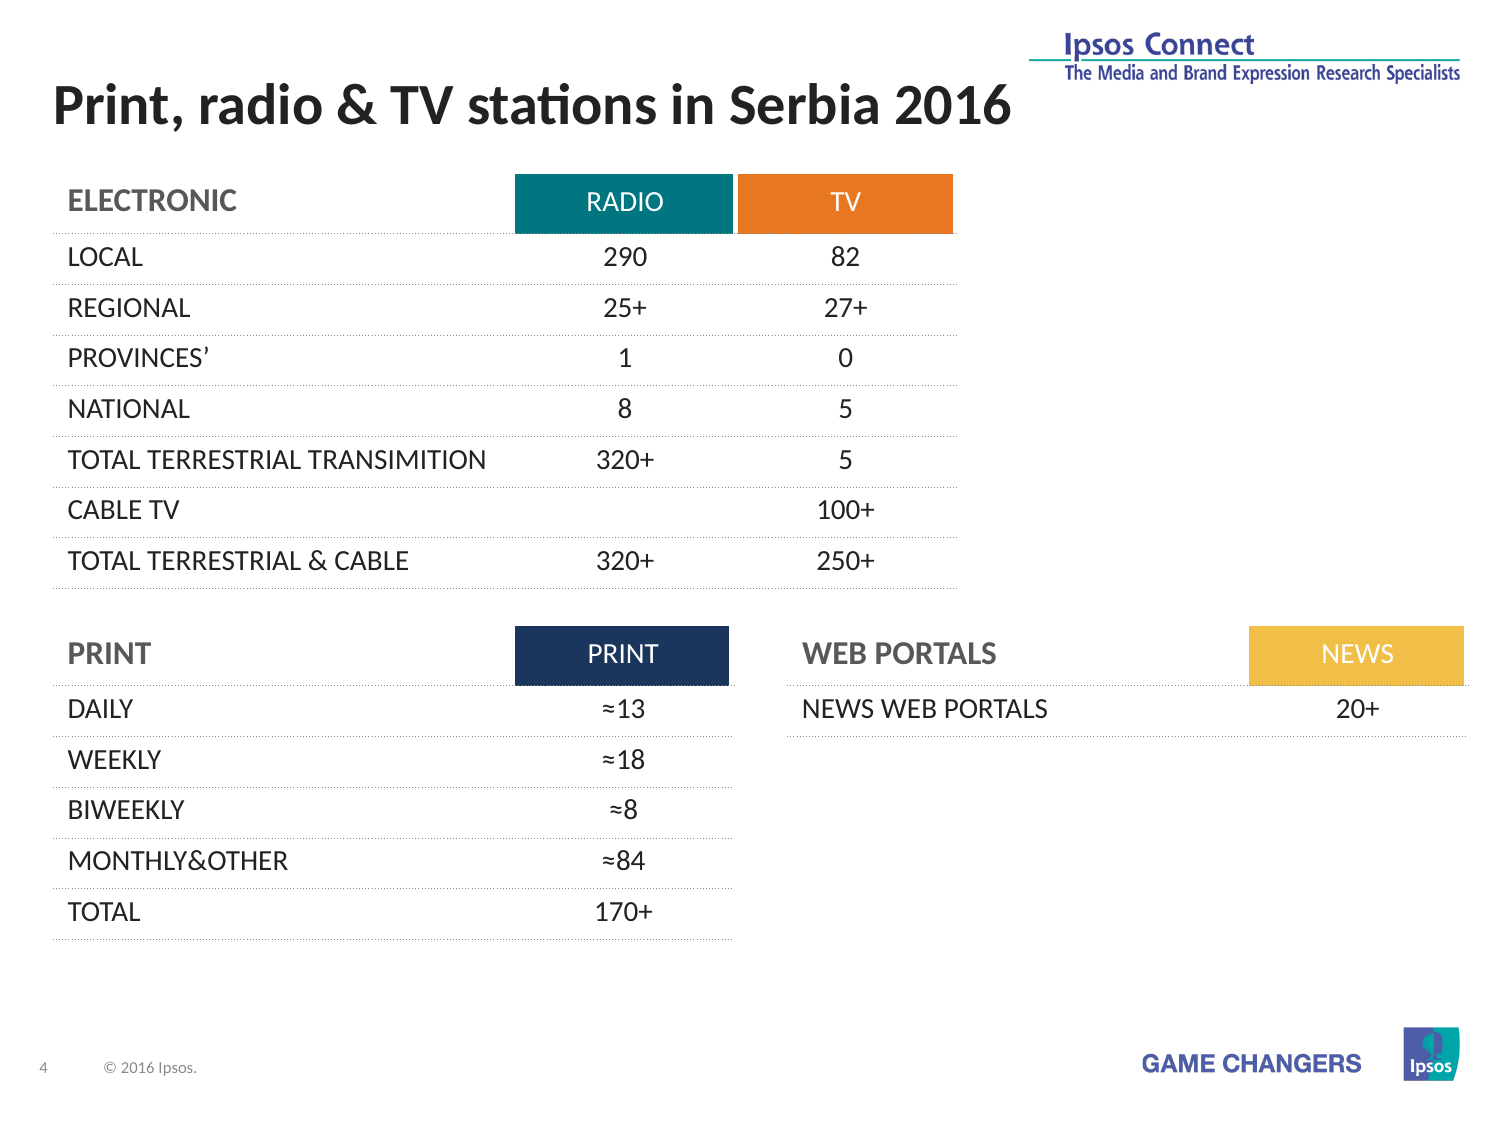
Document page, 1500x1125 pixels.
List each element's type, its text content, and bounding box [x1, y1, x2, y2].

table_cell 8 [515, 386, 735, 436]
table_cell 20+ [1249, 686, 1466, 737]
text_box Print, radio & TV stations in Serbia 2016 [38, 66, 1374, 145]
table_cell TOTAL [53, 889, 515, 939]
table_cell MONTHLY&OTHER [53, 838, 515, 889]
table_cell 320+ [515, 436, 735, 487]
table_cell ≈8 [515, 787, 732, 838]
table_cell BIWEEKLY [53, 787, 515, 838]
table_cell LOCAL [53, 234, 515, 284]
table_cell ≈84 [515, 838, 732, 889]
picture [1397, 1027, 1460, 1081]
table_header WEB PORTALS [787, 626, 1249, 686]
picture [1142, 1035, 1370, 1081]
table_header ELECTRONIC [53, 174, 515, 234]
table_header NEWS [1249, 626, 1464, 686]
table_header PRINT [515, 626, 729, 686]
table_header RADIO [515, 174, 733, 234]
table_cell WEEKLY [53, 737, 515, 787]
table_cell REGIONAL [53, 284, 515, 335]
picture [1029, 32, 1460, 84]
table_cell NATIONAL [53, 386, 515, 436]
table_cell 170+ [515, 889, 732, 939]
table_cell CABLE TV [53, 487, 515, 538]
table_cell 1 [515, 335, 735, 386]
table_cell 100+ [735, 487, 956, 538]
table_cell 250+ [735, 538, 956, 589]
table_cell ≈13 [515, 686, 732, 737]
table_cell 5 [735, 386, 956, 436]
table_cell 0 [735, 335, 956, 386]
table_cell 5 [735, 436, 956, 487]
table_cell 82 [735, 234, 956, 284]
table_cell 290 [515, 234, 735, 284]
table_cell 27+ [735, 284, 956, 335]
table_header PRINT [53, 626, 515, 686]
table_cell TOTAL TERRESTRIAL TRANSIMITION [53, 436, 515, 487]
table_cell ≈18 [515, 737, 732, 787]
table_cell DAILY [53, 686, 515, 737]
table_cell [515, 487, 735, 538]
table_header TV [738, 174, 953, 234]
table_cell NEWS WEB PORTALS [787, 686, 1249, 737]
table_cell 320+ [515, 538, 735, 589]
table_cell PROVINCES’ [53, 335, 515, 386]
table_cell 25+ [515, 284, 735, 335]
table_cell TOTAL TERRESTRIAL & CABLE [53, 538, 515, 589]
